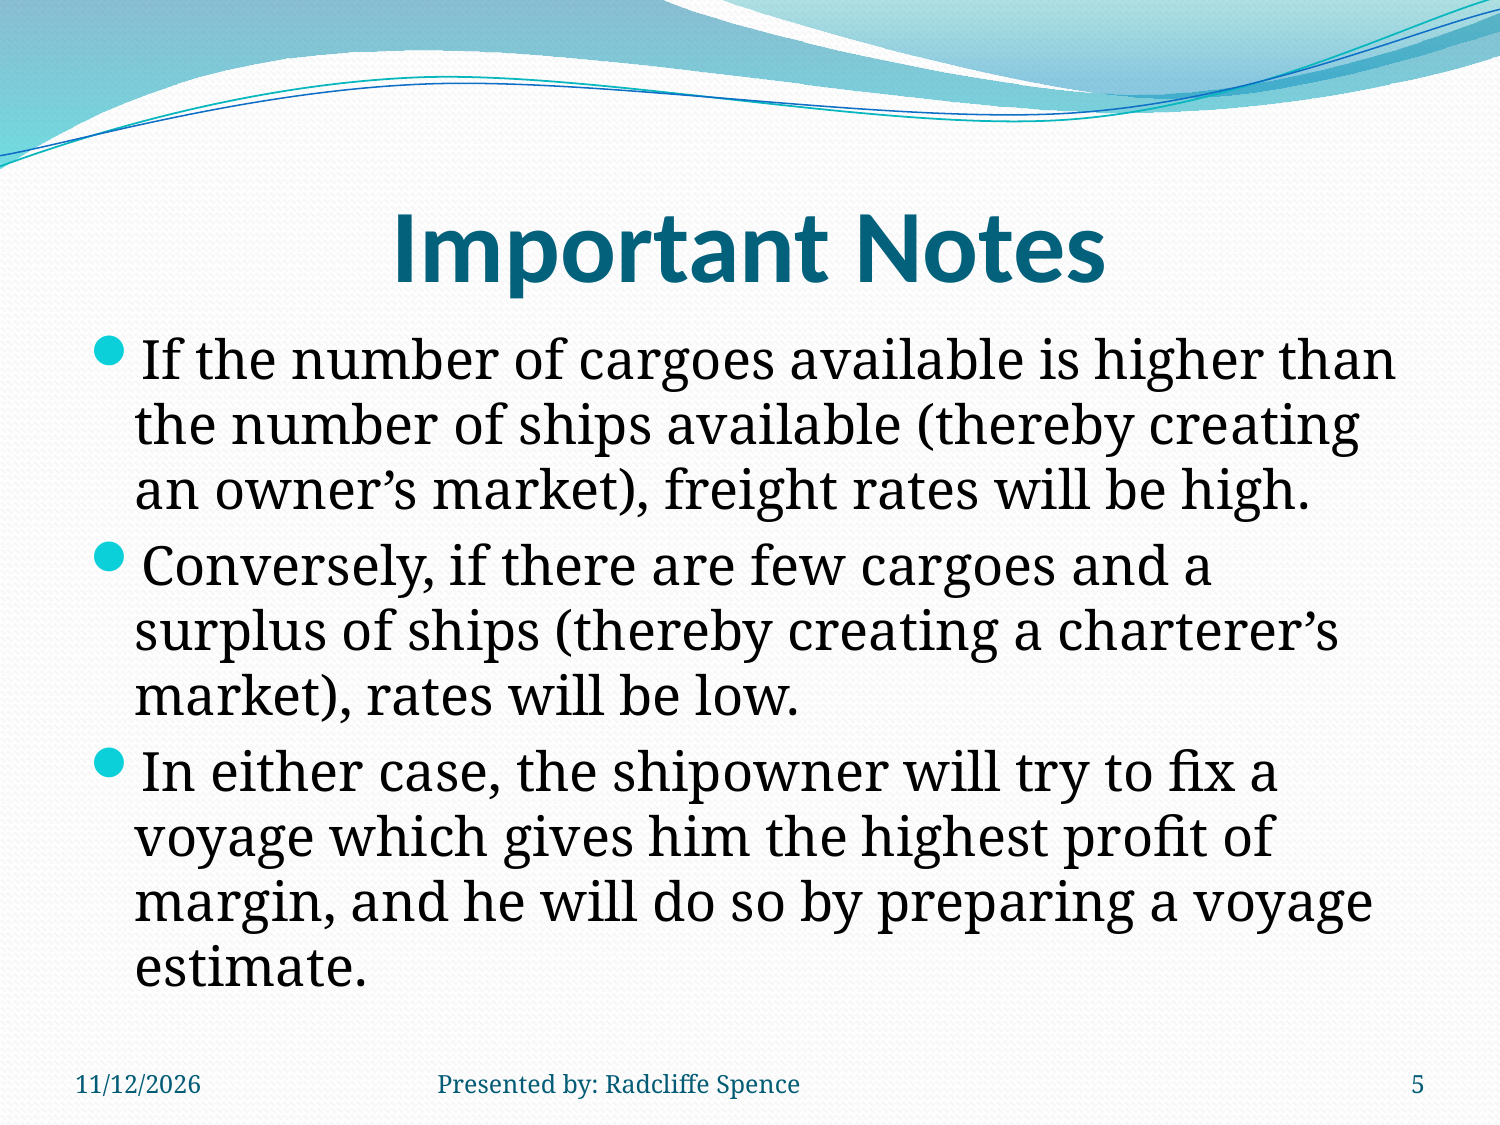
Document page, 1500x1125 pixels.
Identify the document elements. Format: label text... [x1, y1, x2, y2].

title Important Notes [75, 115, 1425, 303]
list If the number of cargoes available is higher than the number of ships available (thereby creating an owner’s market), freight rates will be high. Conversely, if there are few cargoes and a surplus of ships (thereby creating a charterer’s market), rates will be low. In either case, the shipowner will try to fix a voyage which gives him the highest profit of margin, and he will do so by preparing a voyage estimate. [75, 317, 1425, 1038]
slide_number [75, 1042, 425, 1103]
footer Presented by: Radcliffe Spence [437, 1042, 988, 1103]
slide_number 5 [1299, 1042, 1425, 1103]
